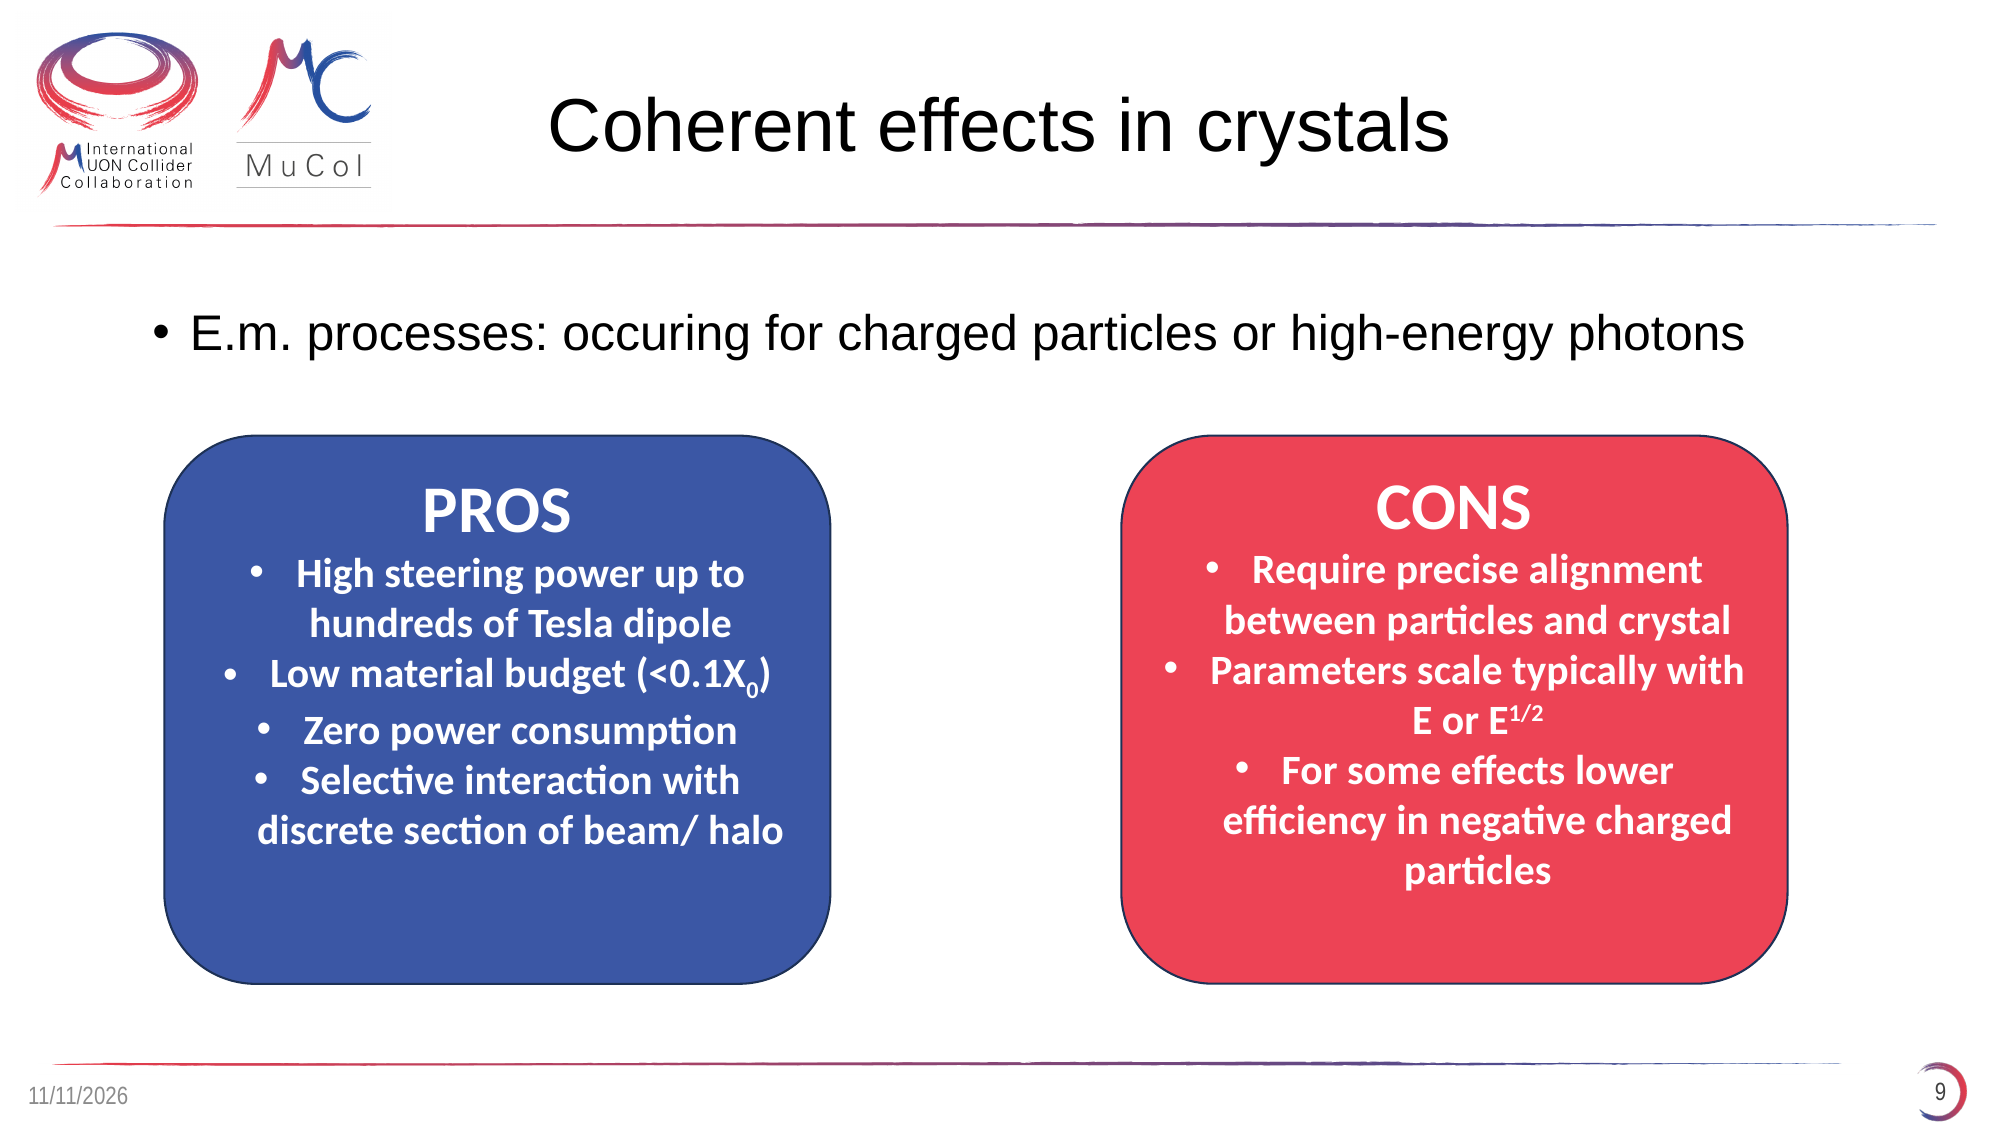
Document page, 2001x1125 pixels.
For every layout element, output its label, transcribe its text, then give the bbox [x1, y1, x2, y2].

slide_number 9 [1786, 1060, 1962, 1121]
title Coherent effects in crystals [395, 23, 1604, 232]
picture [38, 214, 1961, 237]
picture [15, 11, 392, 212]
text_box CONS Require precise alignment between particles and crystal Parameters scale typically with E or E1/2 For some effects lower efficiency in negative charged particles [1120, 434, 1789, 985]
list E.m. processes: occuring for charged particles or high-energy photons [137, 299, 1863, 1014]
text_box PROS High steering power up to hundreds of Tesla dipole Low material budget (<0.1X0) Zero power consumption Selective interaction with discrete section of beam/ halo [163, 434, 832, 985]
picture [38, 1053, 1864, 1075]
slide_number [13, 1064, 242, 1125]
picture [1893, 1041, 1989, 1125]
